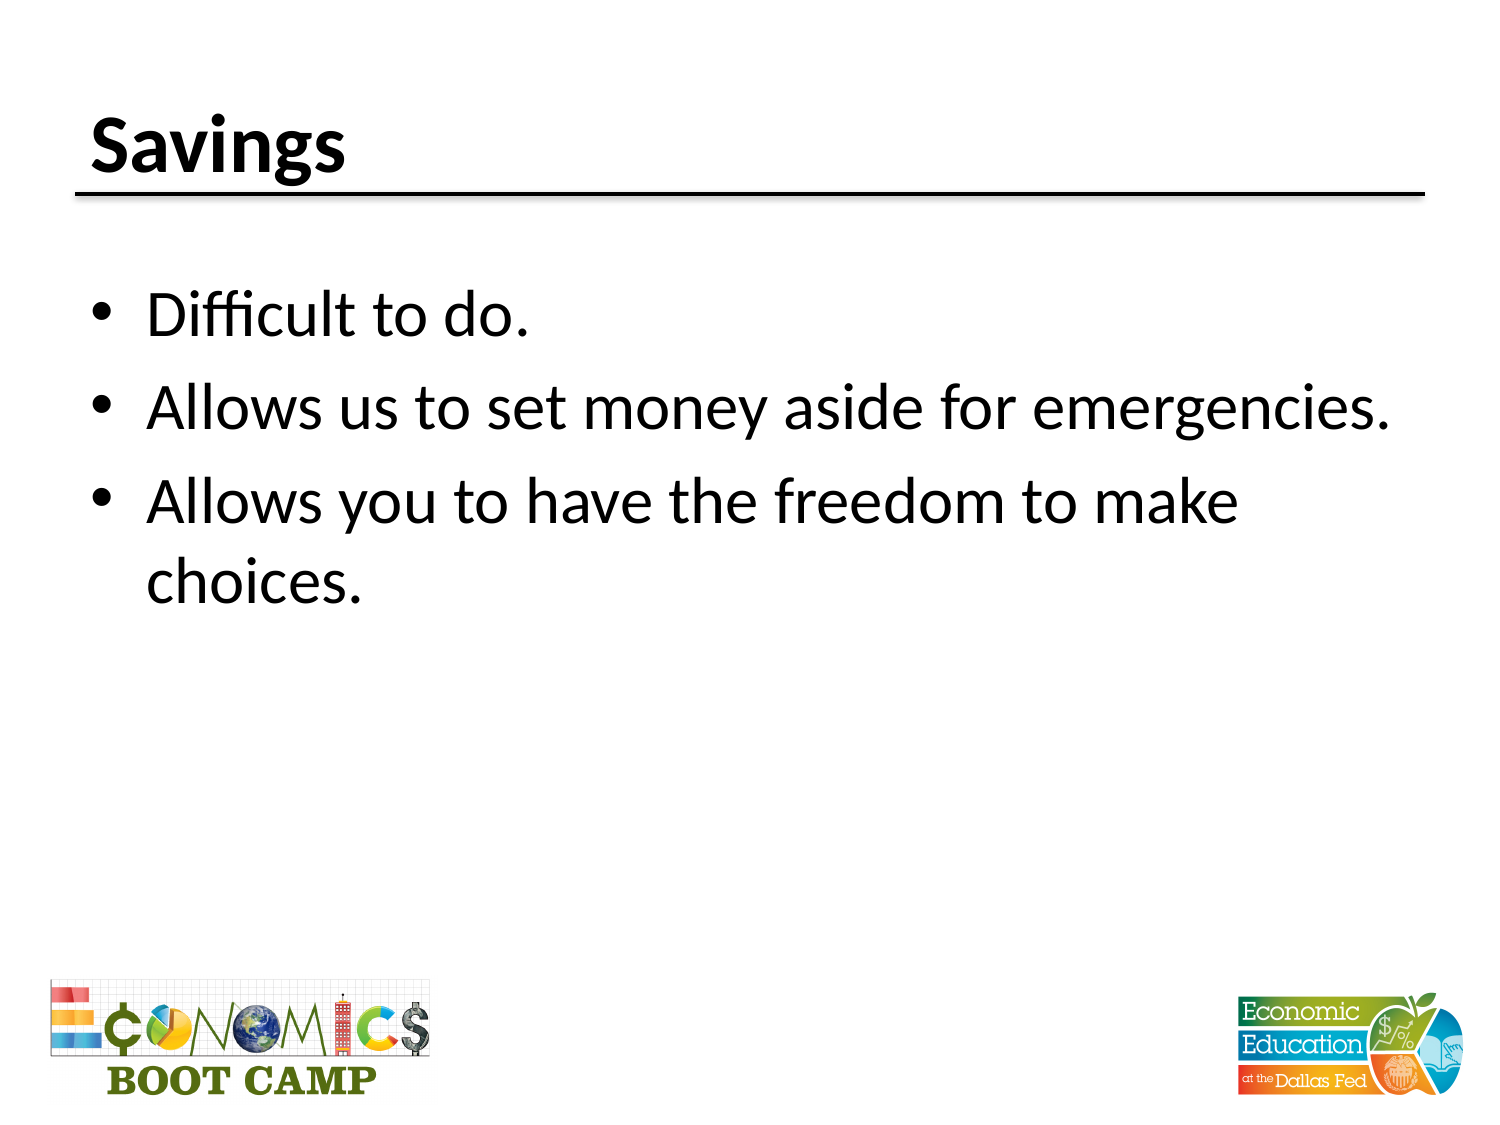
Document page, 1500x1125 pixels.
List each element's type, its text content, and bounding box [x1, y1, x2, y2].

picture [1231, 987, 1468, 1105]
title Savings [75, 45, 1425, 233]
picture [47, 975, 438, 1105]
list Difficult to do. Allows us to set money aside for emergencies. Allows you to have the freedom to make choices. [75, 262, 1425, 980]
